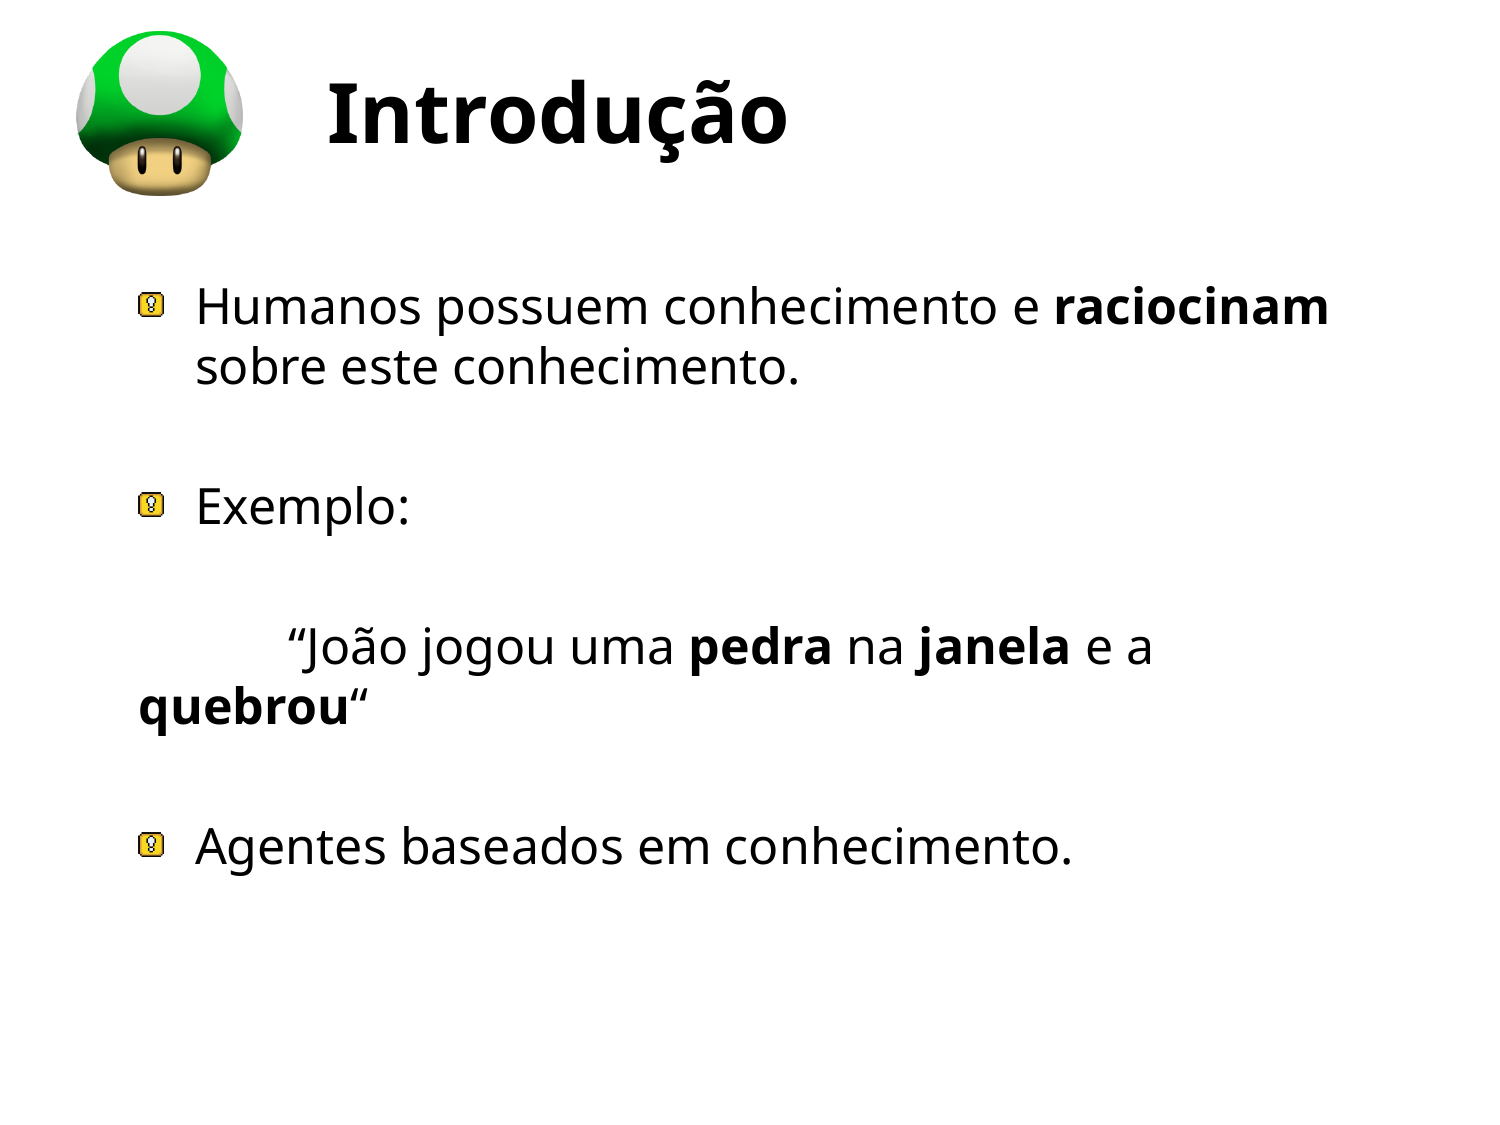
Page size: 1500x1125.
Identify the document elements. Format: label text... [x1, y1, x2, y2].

picture [76, 30, 243, 197]
list Humanos possuem conhecimento e raciocinam sobre este conhecimento. Exemplo: “João jogou uma pedra na janela e a quebrou“ Agentes baseados em conhecimento. [123, 267, 1365, 941]
picture [138, 832, 164, 857]
picture [138, 292, 164, 317]
picture [138, 492, 164, 517]
title Introdução [312, 37, 1426, 183]
